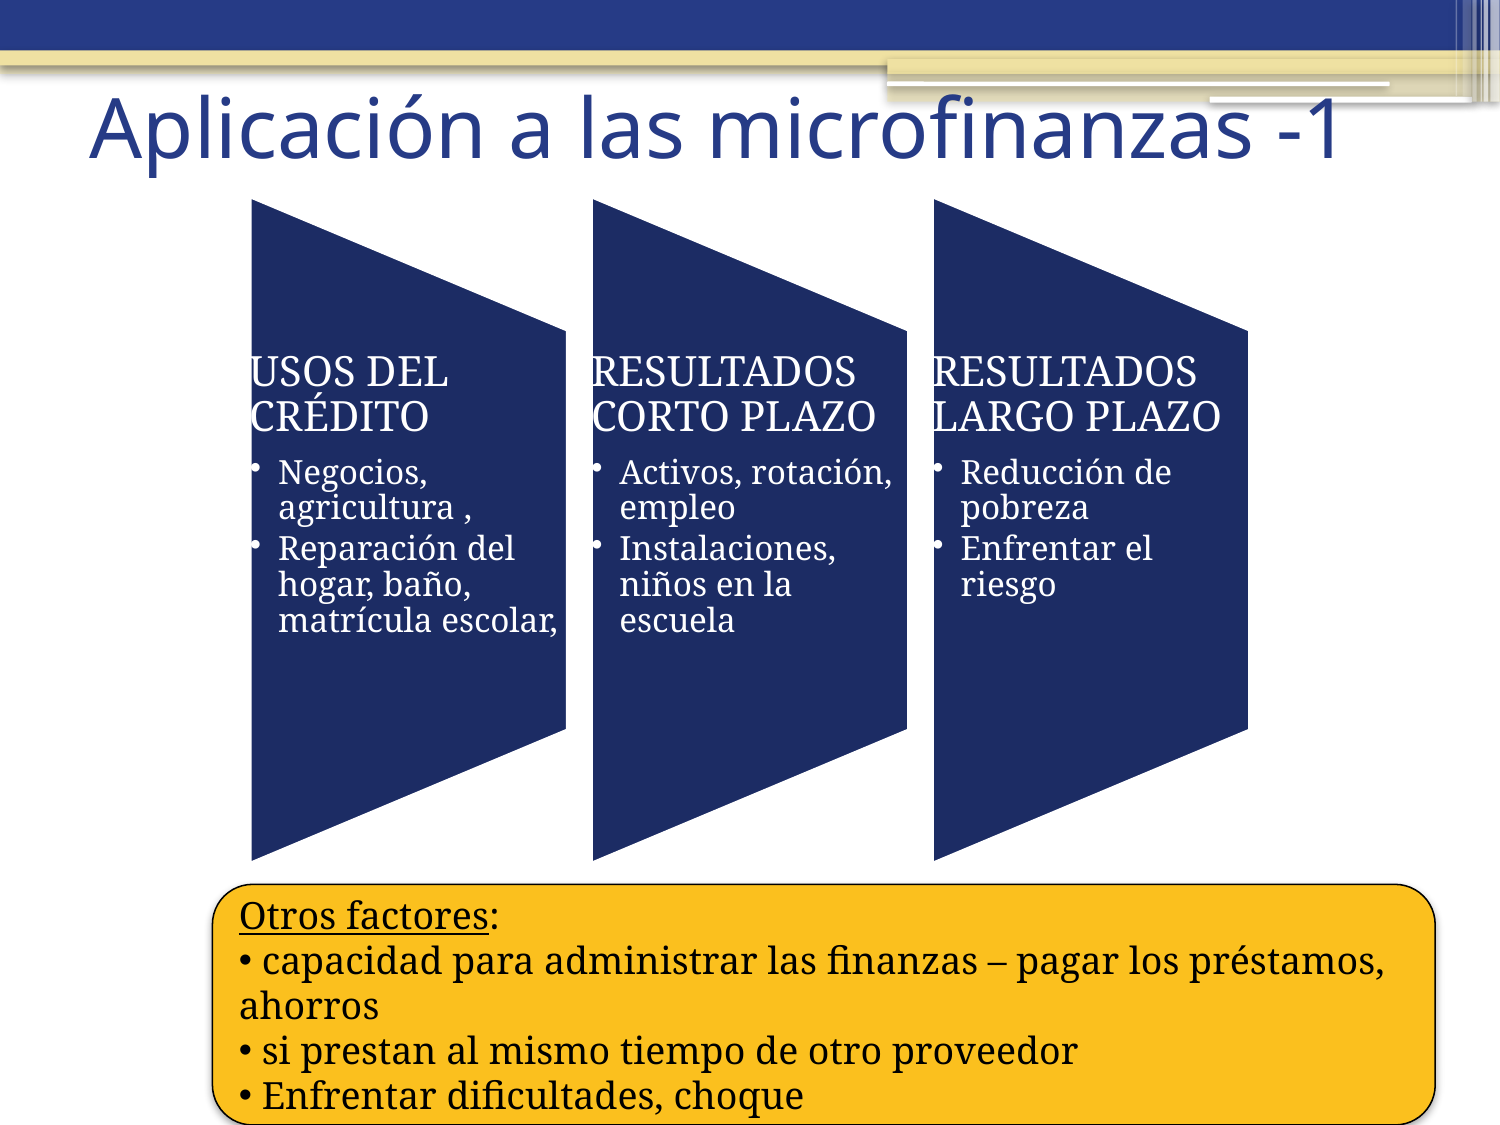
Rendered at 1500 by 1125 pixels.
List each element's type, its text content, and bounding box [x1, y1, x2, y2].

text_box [249, 196, 1251, 864]
text_box Otros factores: capacidad para administrar las finanzas – pagar los préstamos, ahorros si prestan al mismo tiempo de otro proveedor Enfrentar dificultades, choque [211, 883, 1436, 1125]
title Aplicación a las microfinanzas -1 [75, 37, 1425, 213]
